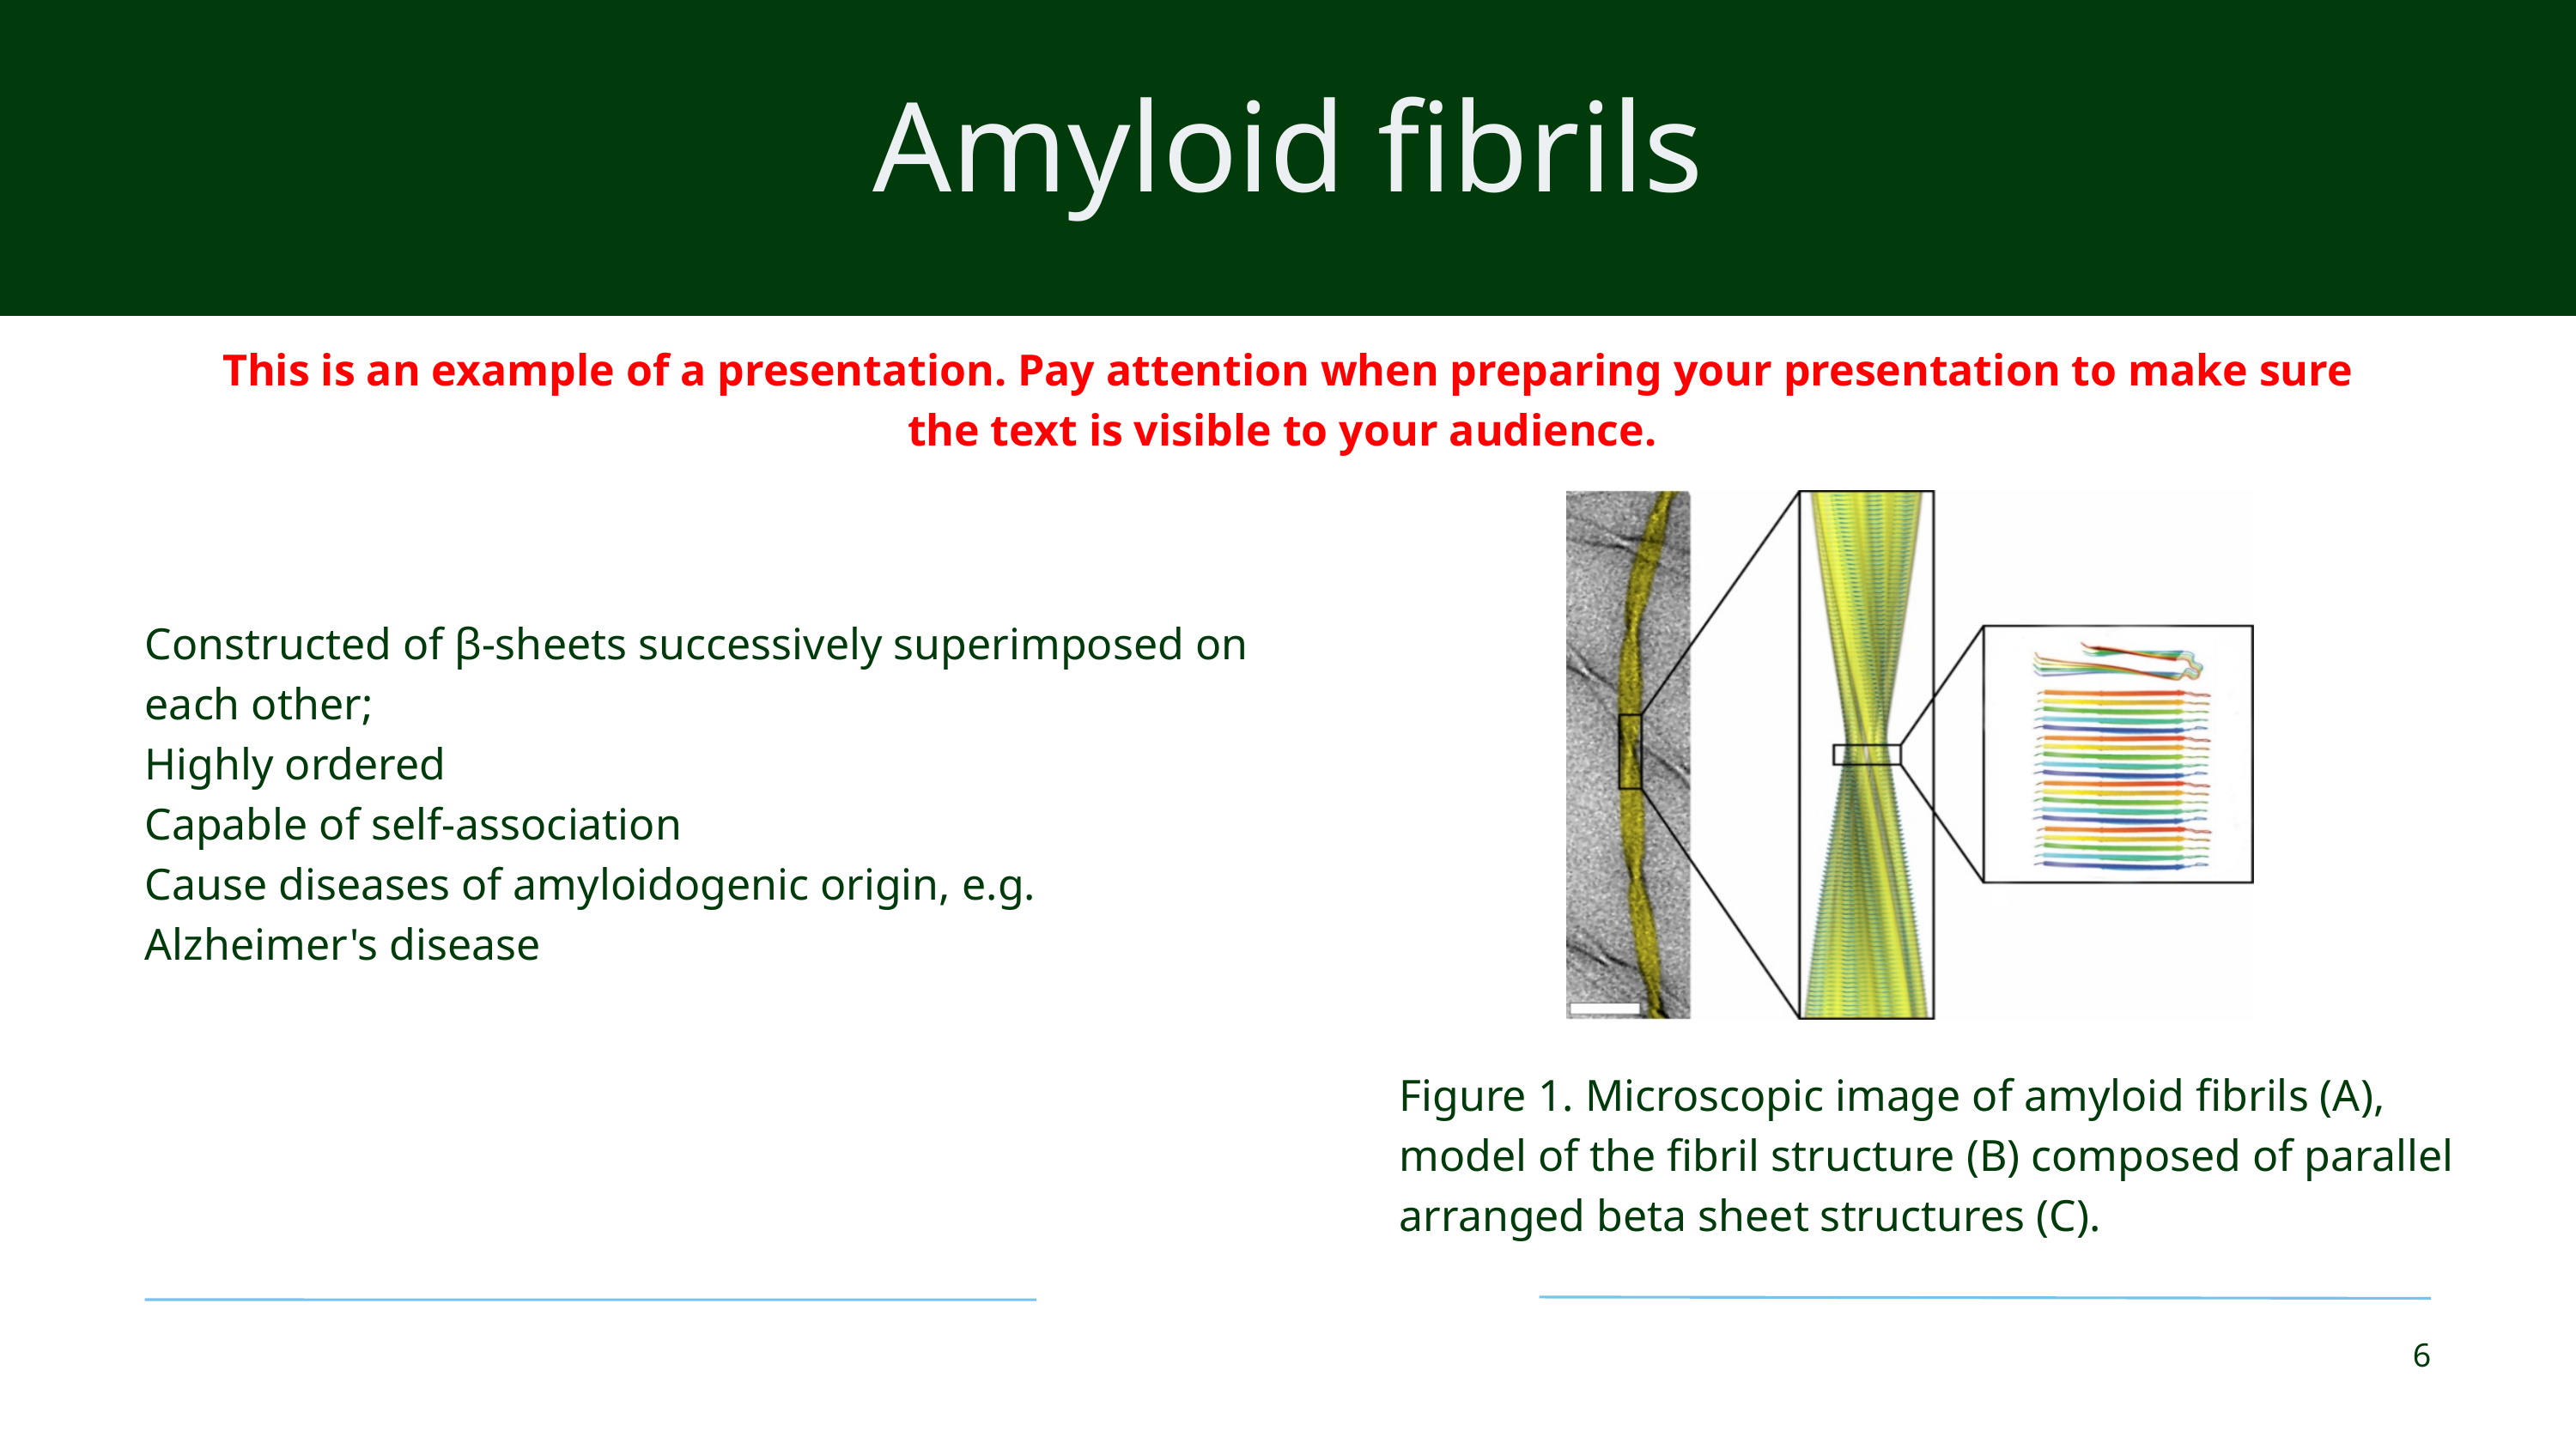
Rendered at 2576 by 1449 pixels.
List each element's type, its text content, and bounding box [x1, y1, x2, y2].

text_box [1129, 617, 1447, 1446]
text_box Figure 1. Microscopic image of amyloid fibrils (A), model of the fibril structure (B) composed of parallel arranged beta sheet structures (C). [1453, 1059, 2514, 1240]
text_box Amyloid fibrils [1453, 93, 1957, 331]
text_box Amyloid fibrils [619, 93, 1124, 331]
text_box 6 [2410, 1328, 2432, 1374]
picture [1566, 489, 2255, 1020]
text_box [1129, 0, 1447, 331]
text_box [144, 547, 1260, 1234]
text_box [212, 333, 2363, 608]
